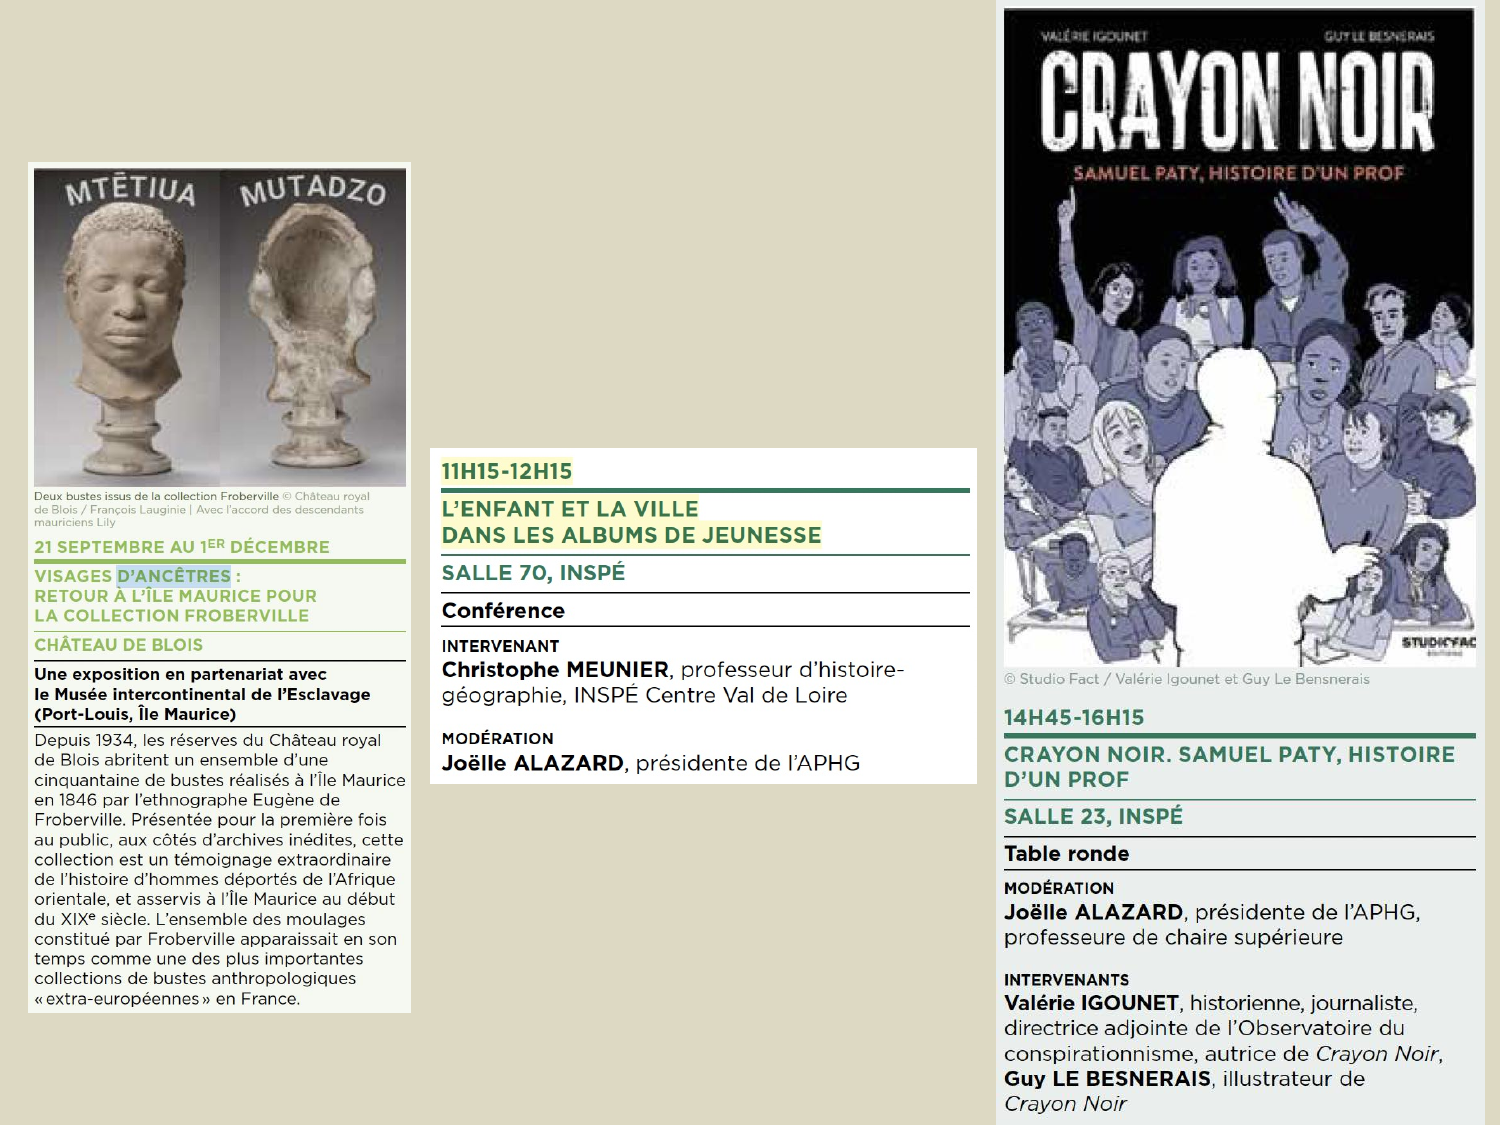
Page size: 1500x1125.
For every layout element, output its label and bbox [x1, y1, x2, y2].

picture [996, 0, 1486, 1125]
picture [27, 162, 412, 1013]
picture [430, 447, 977, 784]
